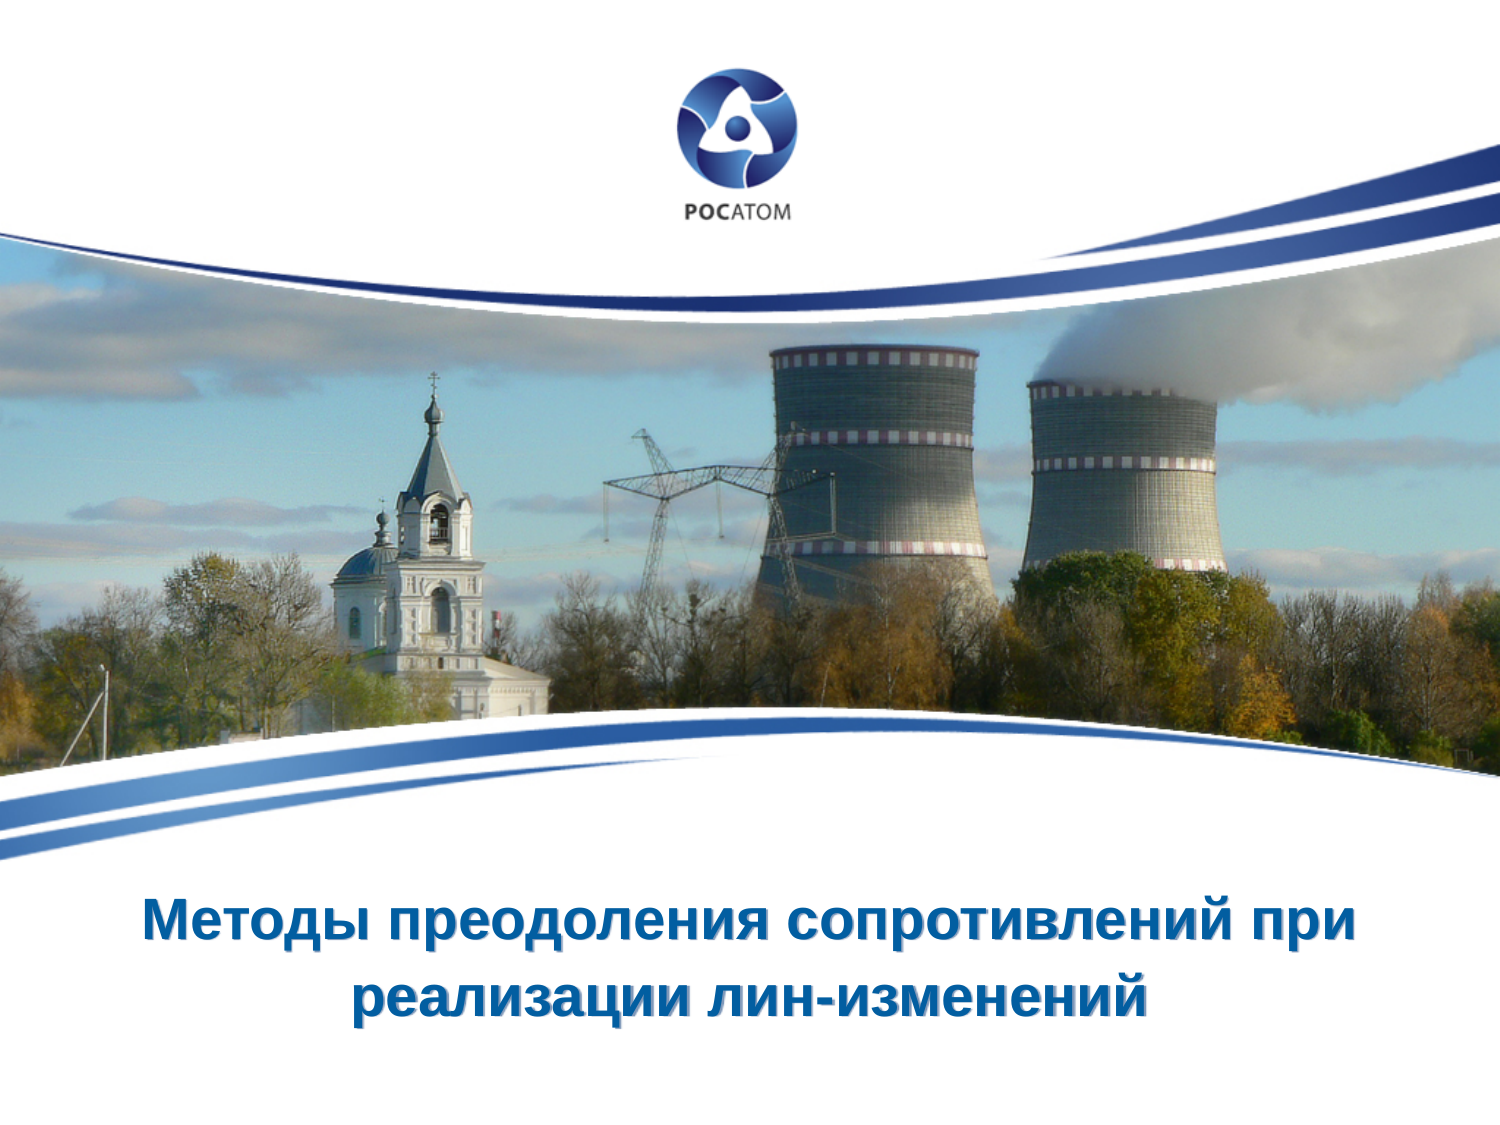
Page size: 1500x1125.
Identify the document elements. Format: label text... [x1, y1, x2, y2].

picture [0, 42, 1500, 863]
title Методы преодоления сопротивлений при реализации лин-изменений [137, 872, 1362, 1068]
